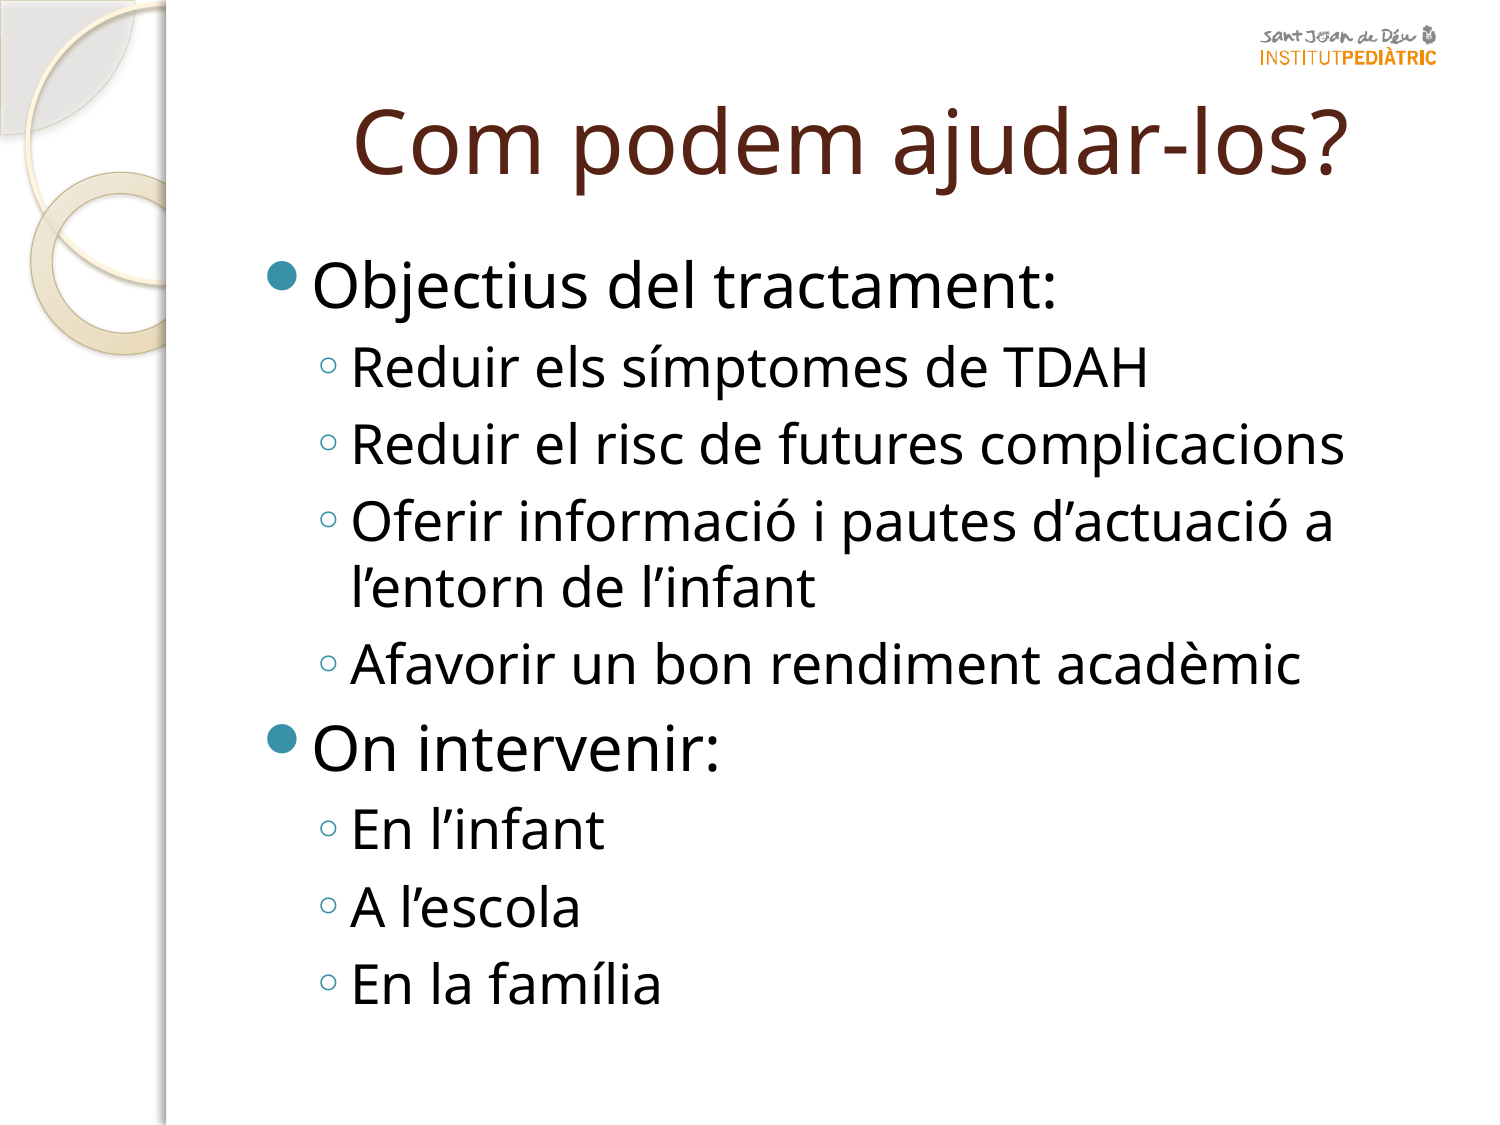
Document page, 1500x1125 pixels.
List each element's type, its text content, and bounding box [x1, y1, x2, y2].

picture [1245, 2, 1468, 86]
title Com podem ajudar-los? [235, 45, 1466, 233]
list Objectius del tractament: Reduir els símptomes de TDAH Reduir el risc de futures complicacions Oferir informació i pautes d’actuació a l’entorn de l’infant Afavorir un bon rendiment acadèmic On intervenir: En l’infant A l’escola En la família [235, 237, 1466, 1025]
